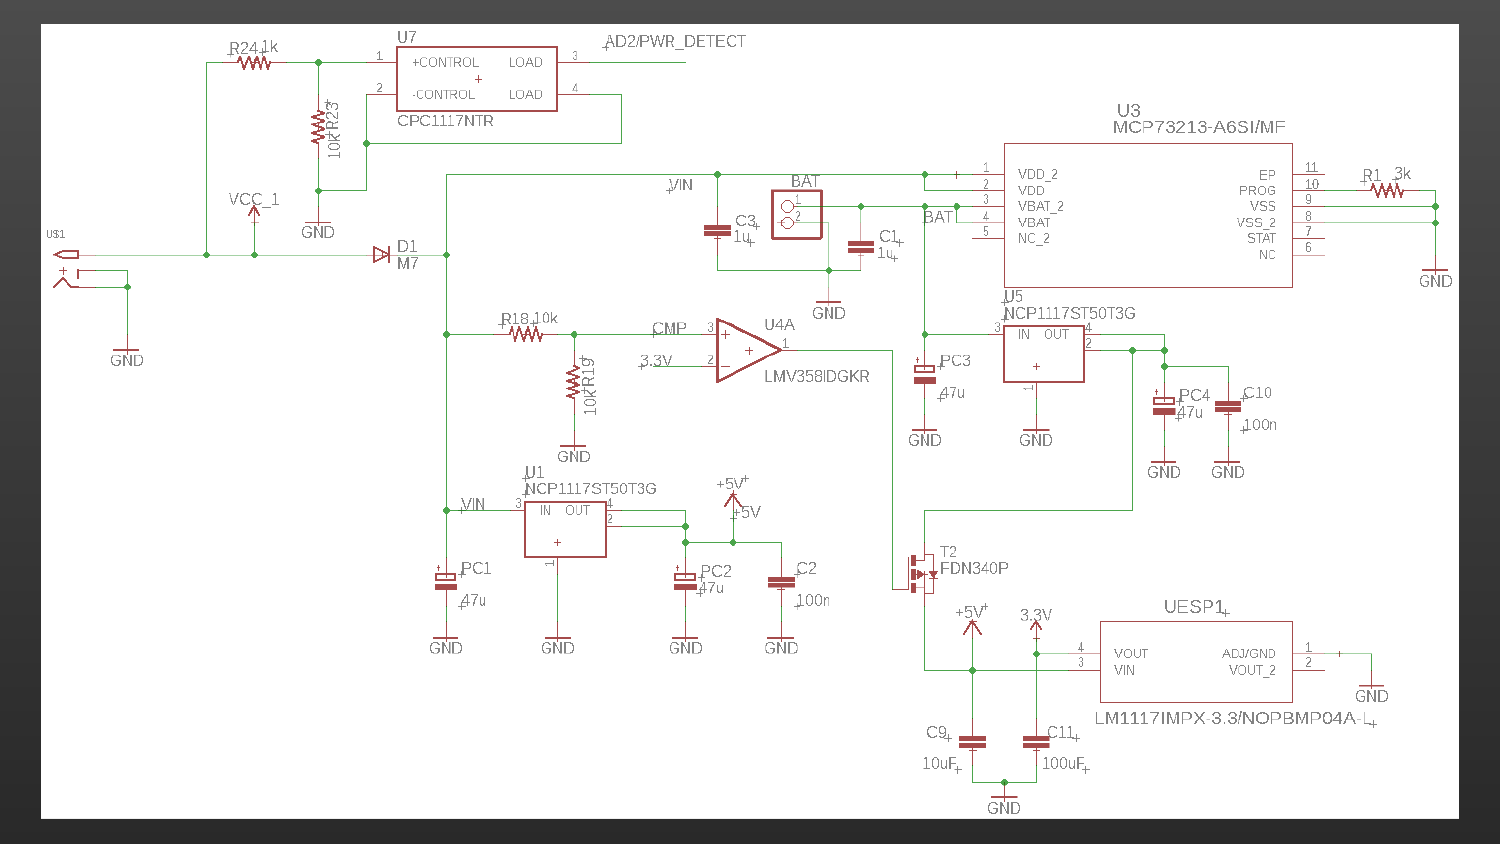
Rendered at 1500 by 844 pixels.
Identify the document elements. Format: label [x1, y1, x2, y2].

picture [40, 24, 1460, 819]
